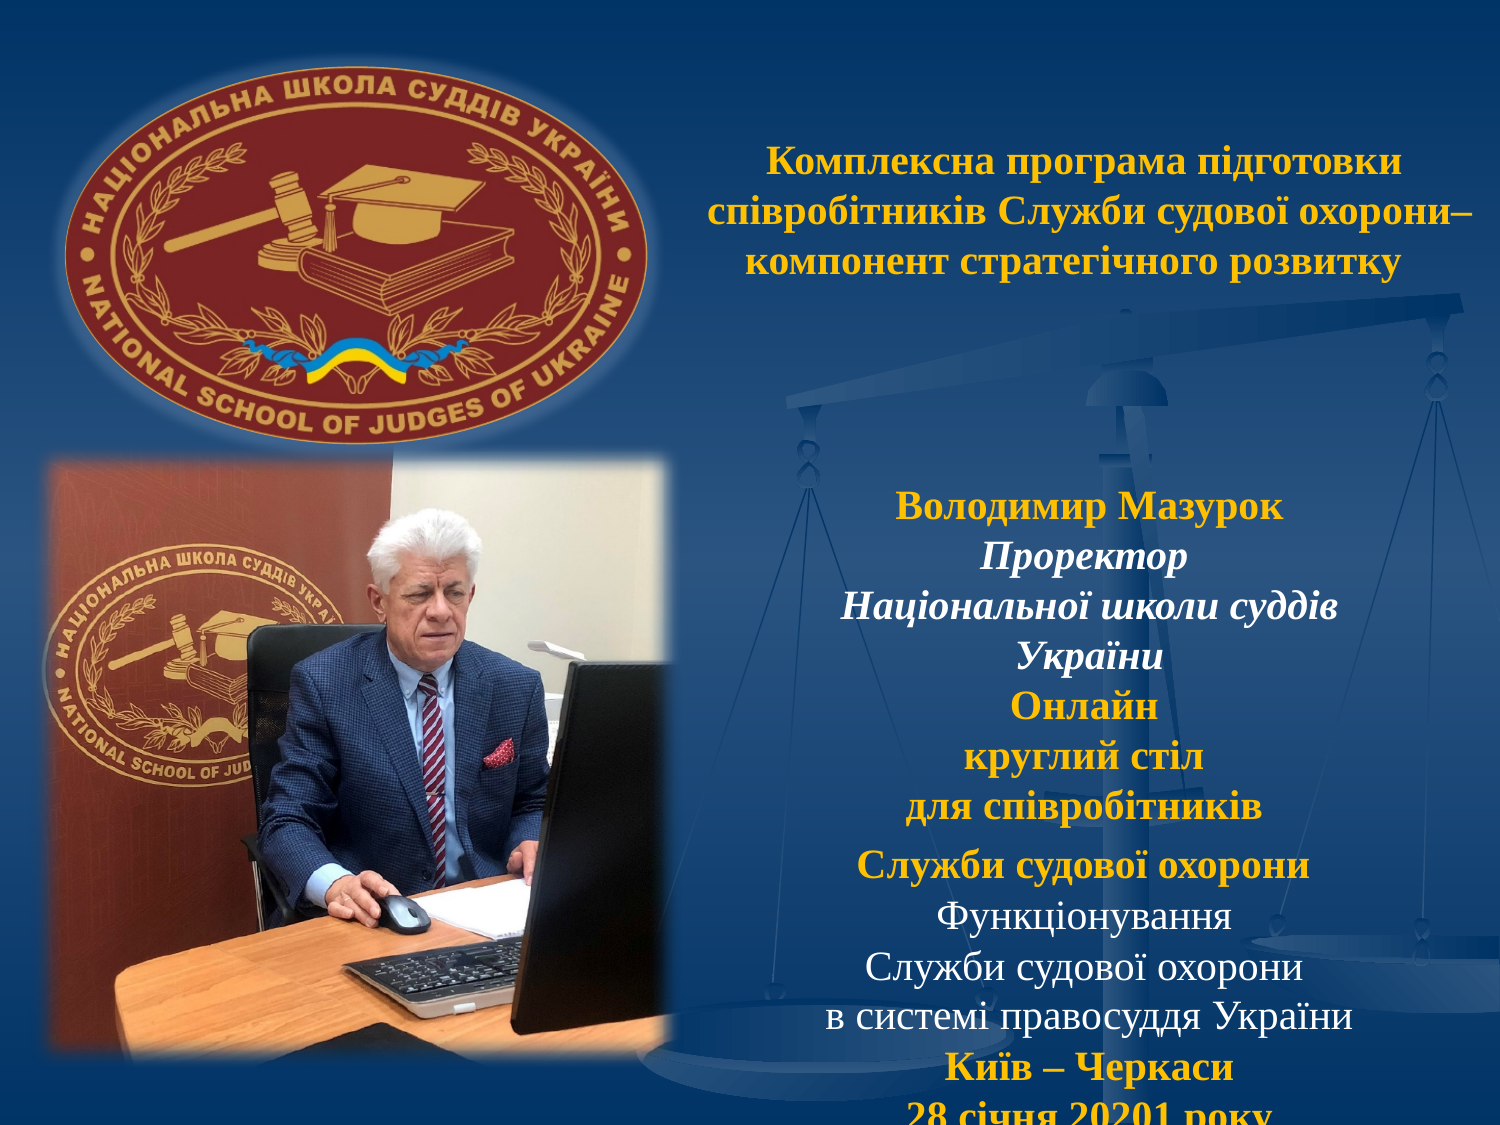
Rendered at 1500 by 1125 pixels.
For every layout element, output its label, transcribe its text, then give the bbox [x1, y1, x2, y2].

picture [30, 442, 683, 1070]
text_box Володимир Мазурок Проректор Національної школи суддів України Онлайн круглий стіл для співробітників Служби судової охорони Функціонування Служби судової охорони в системі правосуддя України Київ – Черкаси 28 січня 20201 року [746, 420, 1433, 1125]
text_box [62, 64, 650, 440]
text_box Комплексна програма підготовки співробітників Служби судової охорони– компонент стратегічного розвитку [681, 125, 1498, 291]
